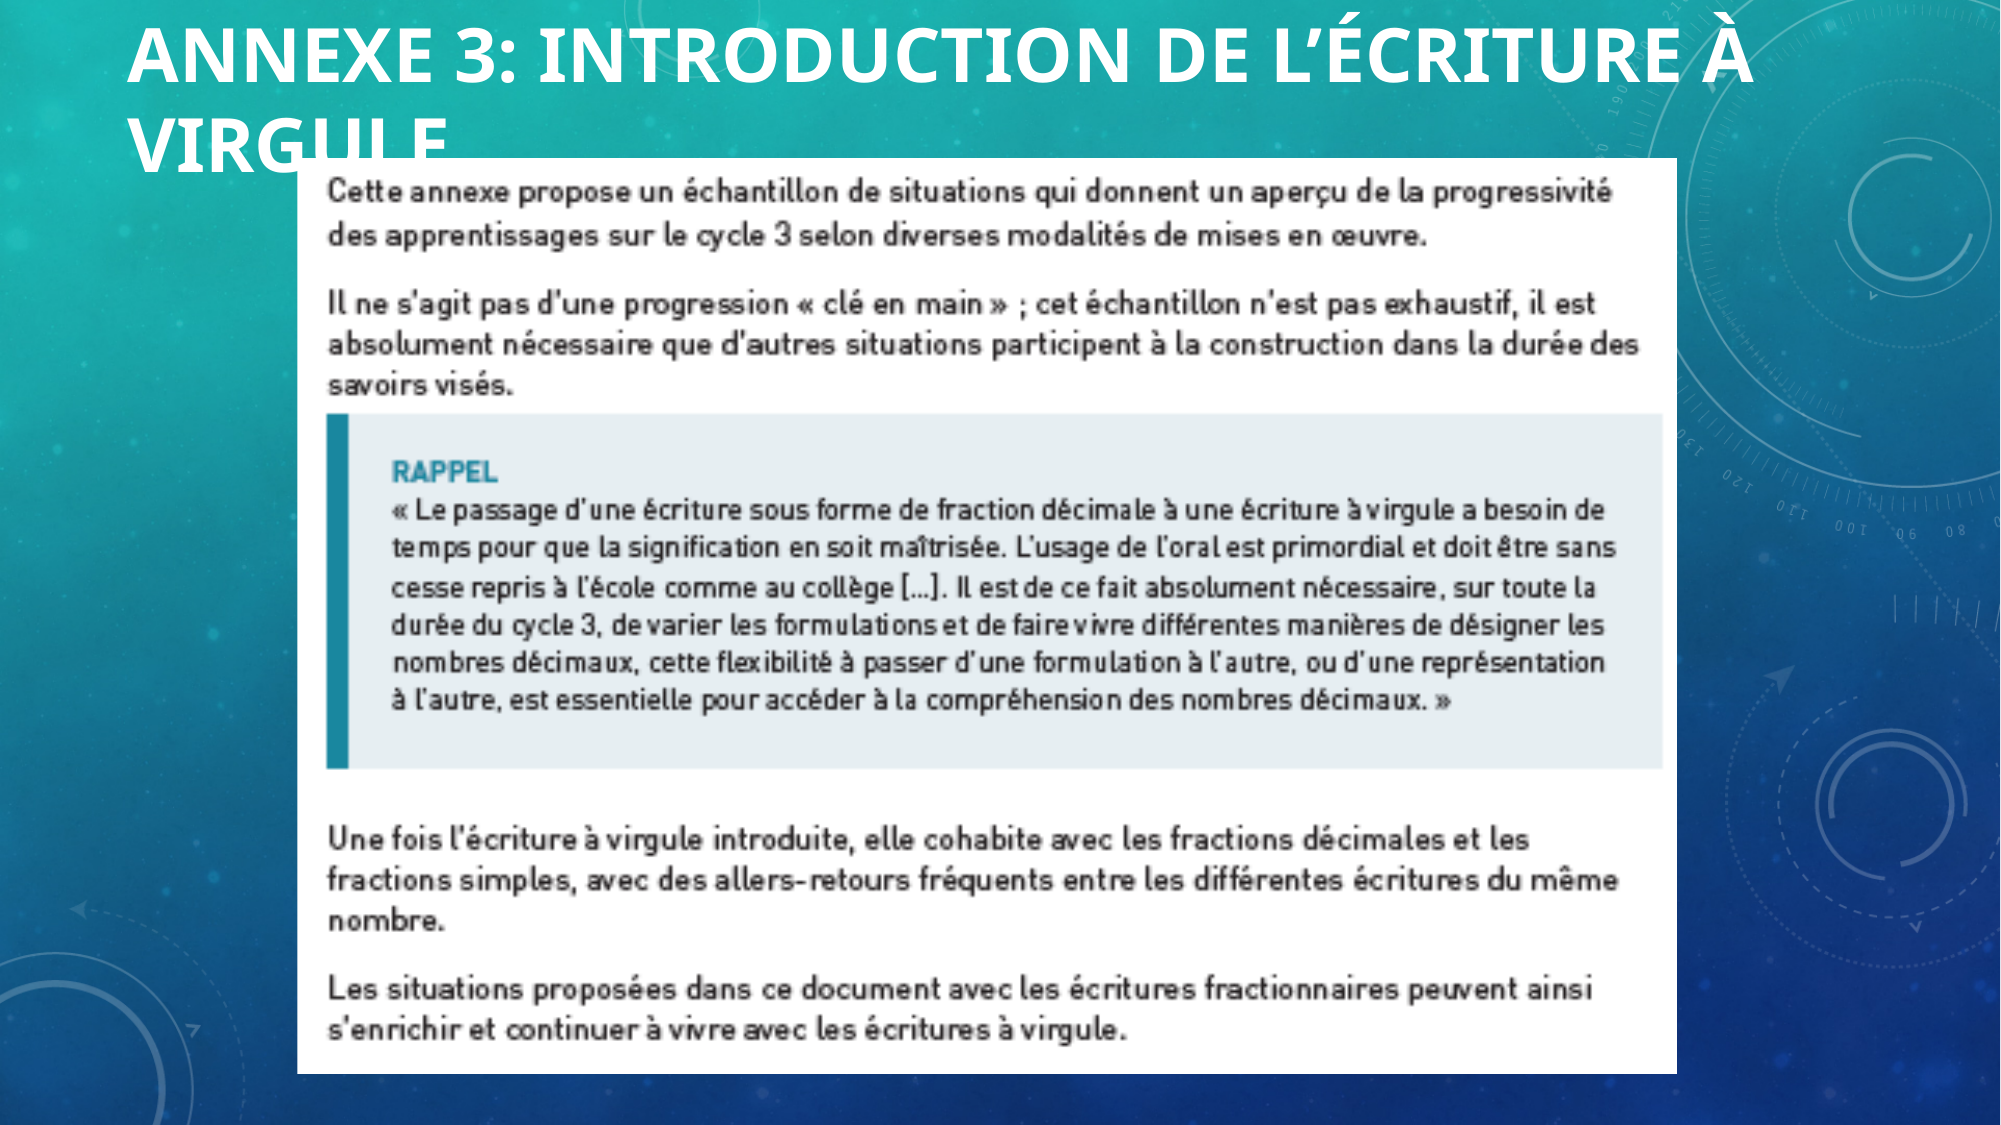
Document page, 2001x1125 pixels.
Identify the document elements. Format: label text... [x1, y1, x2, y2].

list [297, 158, 1678, 1074]
title ANNEXE 3: Introduction de l’écriture à virgule [112, 35, 1775, 159]
picture [0, 0, 2001, 1125]
